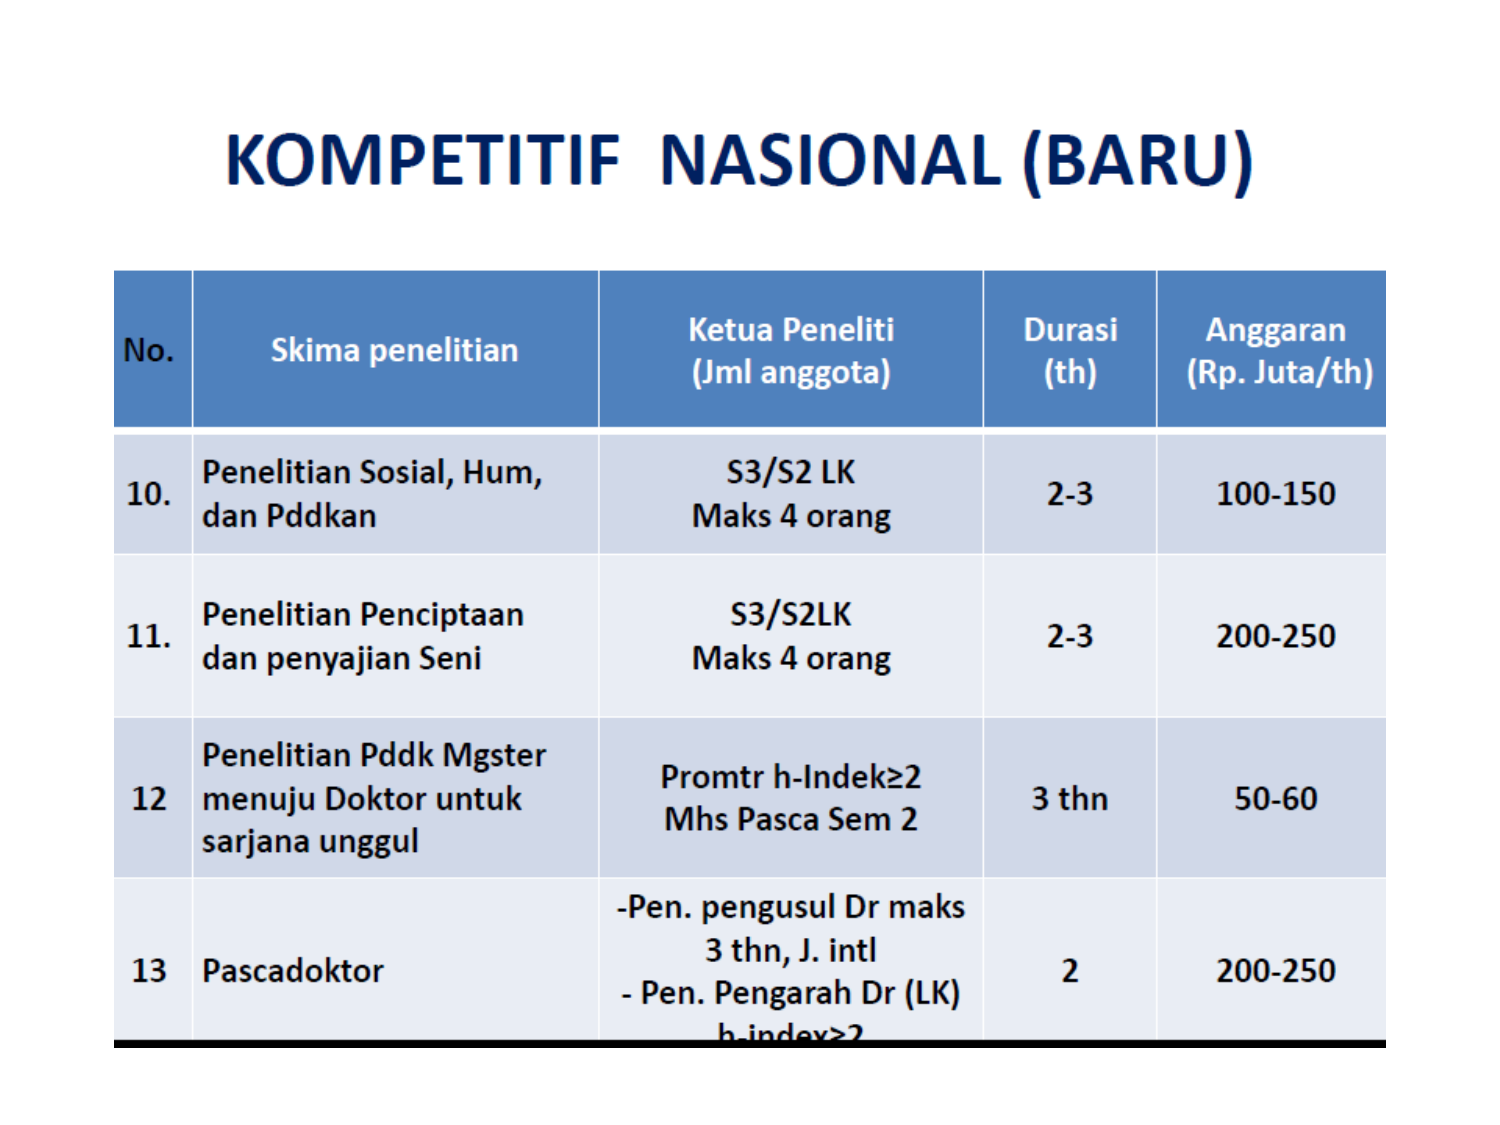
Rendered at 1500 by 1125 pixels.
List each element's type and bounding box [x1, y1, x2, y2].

picture [113, 77, 1387, 1048]
